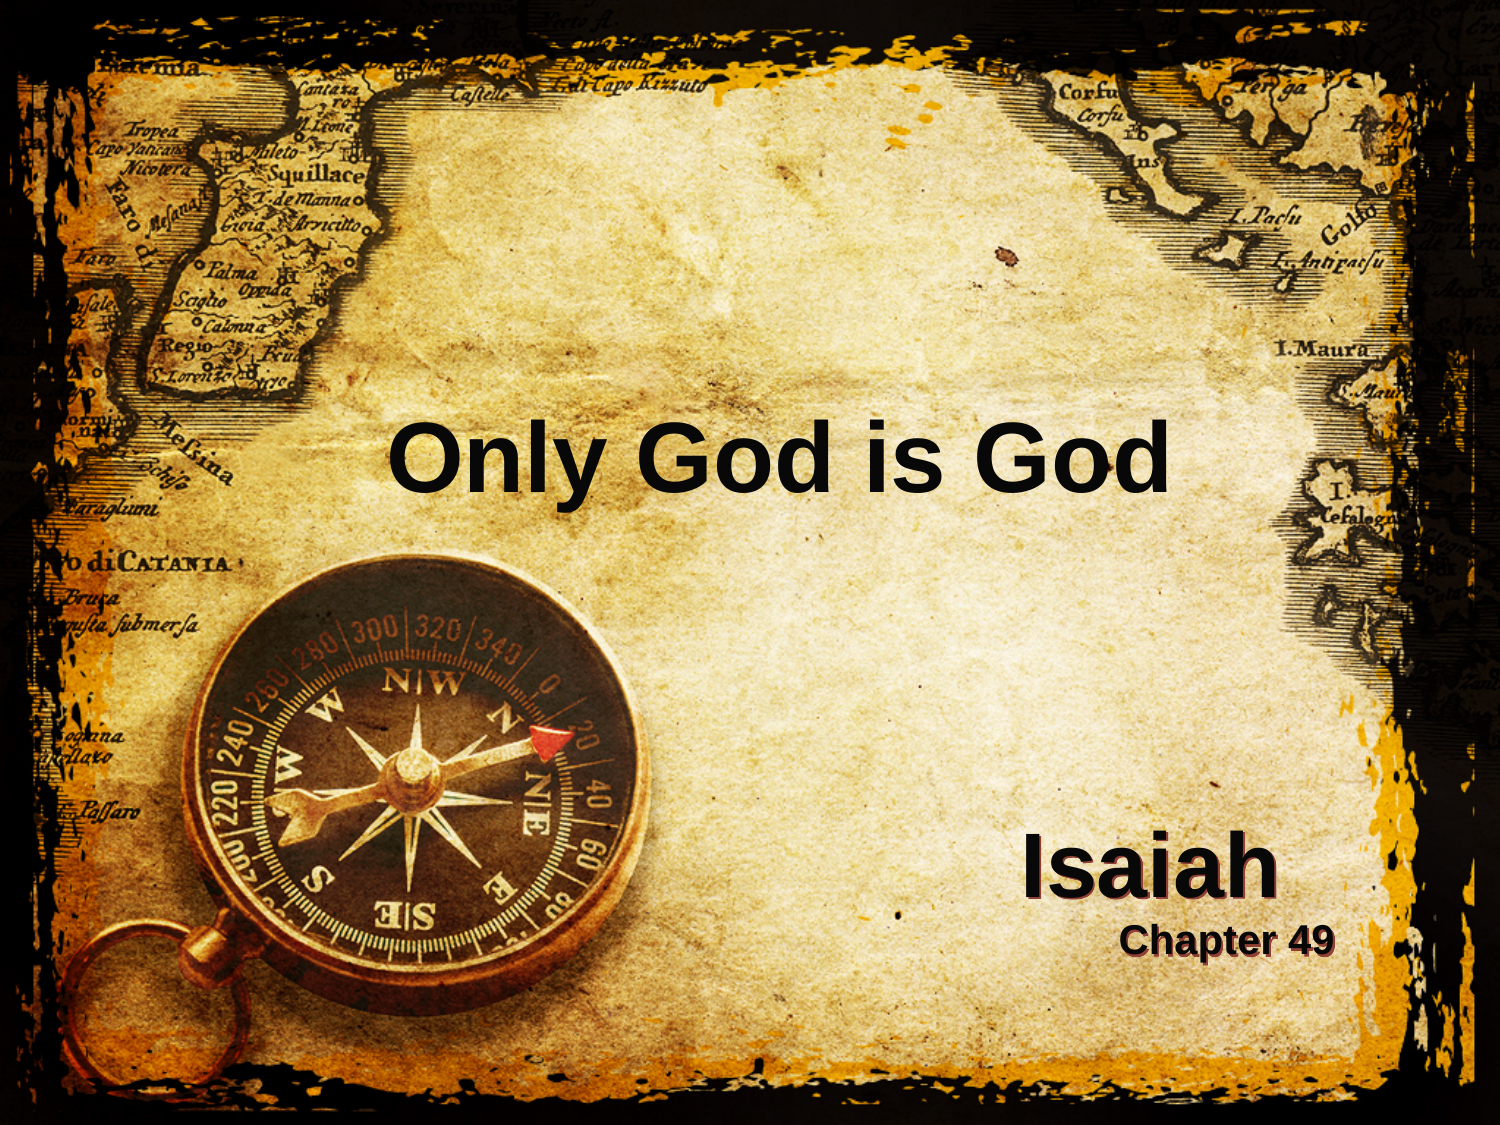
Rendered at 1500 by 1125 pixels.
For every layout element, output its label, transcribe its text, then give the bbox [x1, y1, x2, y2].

title Isaiah [1005, 798, 1350, 923]
text_box Only God is God [371, 384, 1274, 520]
subtitle Chapter 49 [1103, 905, 1371, 1021]
picture [0, 0, 1500, 1125]
